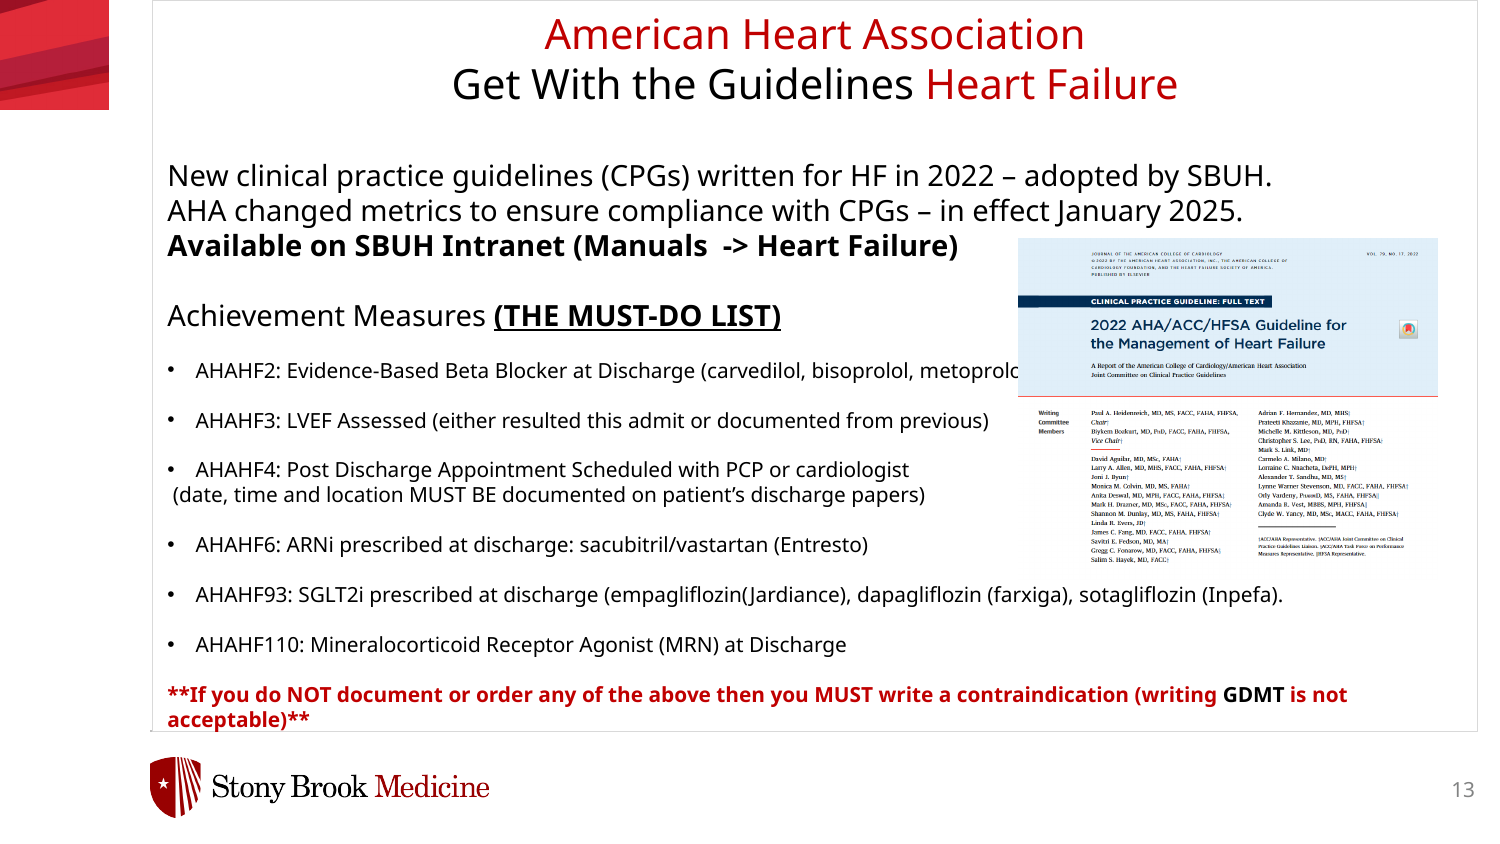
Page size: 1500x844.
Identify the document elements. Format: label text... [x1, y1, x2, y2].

picture [1018, 238, 1438, 580]
picture [150, 757, 489, 818]
picture [0, 0, 109, 110]
list American Heart Association Get With the Guidelines Heart Failure New clinical practice guidelines (CPGs) written for HF in 2022 – adopted by SBUH. AHA changed metrics to ensure compliance with CPGs – in effect January 2025. Available on SBUH Intranet (Manuals -> Heart Failure) Achievement Measures (THE MUST-DO LIST) AHAHF2: Evidence-Based Beta Blocker at Discharge (carvedilol, bisoprolol, metoprolol succinate) AHAHF3: LVEF Assessed (either resulted this admit or documented from previous) AHAHF4: Post Discharge Appointment Scheduled with PCP or cardiologist (date, time and location MUST BE documented on patient’s discharge papers) AHAHF6: ARNi prescribed at discharge: sacubitril/vastartan (Entresto) AHAHF93: SGLT2i prescribed at discharge (empagliflozin(Jardiance), dapagliflozin (farxiga), sotagliflozin (Inpefa). AHAHF110: Mineralocorticoid Receptor Agonist (MRN) at Discharge **If you do NOT document or order any of the above then you MUST write a contraindication (writing GDMT is not acceptable)** [152, 0, 1478, 732]
slide_number 13 [1437, 768, 1475, 814]
